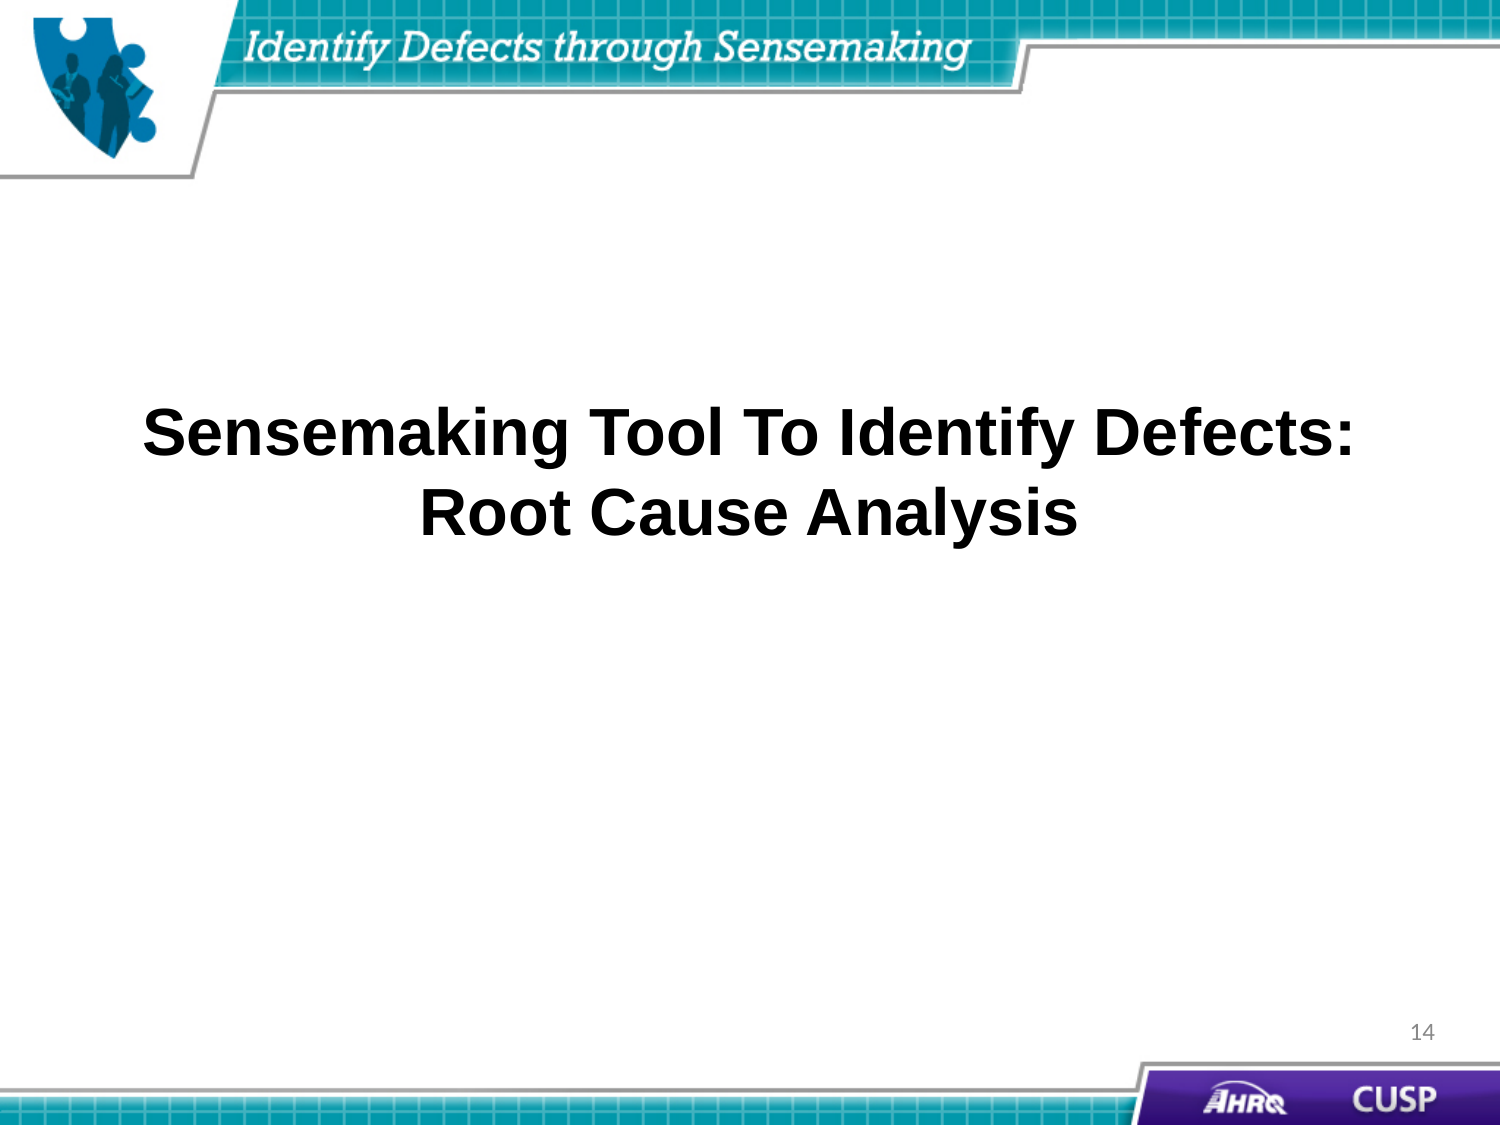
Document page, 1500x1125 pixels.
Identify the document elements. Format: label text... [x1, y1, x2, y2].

picture [0, 0, 1500, 1125]
title Sensemaking Tool To Identify Defects: Root Cause Analysis [74, 374, 1426, 563]
slide_number 14 [1100, 999, 1450, 1060]
